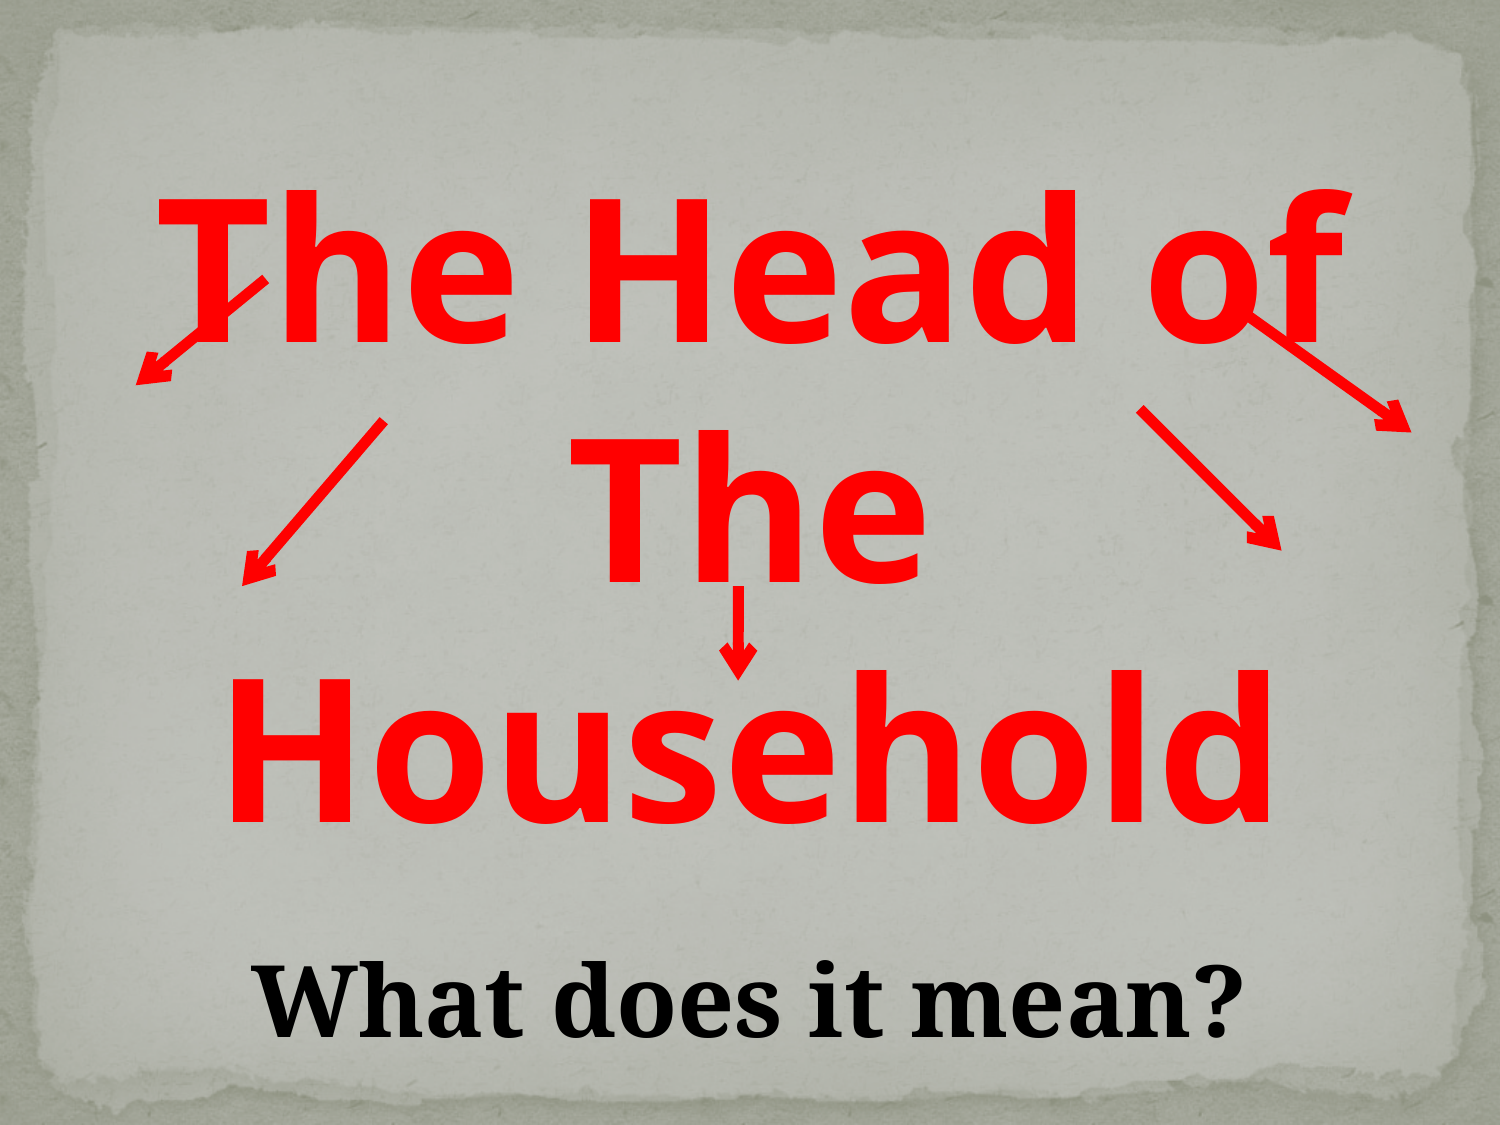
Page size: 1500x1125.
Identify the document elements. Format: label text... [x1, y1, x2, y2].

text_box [137, 280, 264, 384]
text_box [1248, 316, 1410, 431]
text_box The Head of The Household What does it mean? [0, 0, 1500, 1125]
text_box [1141, 410, 1280, 549]
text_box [232, 434, 394, 573]
